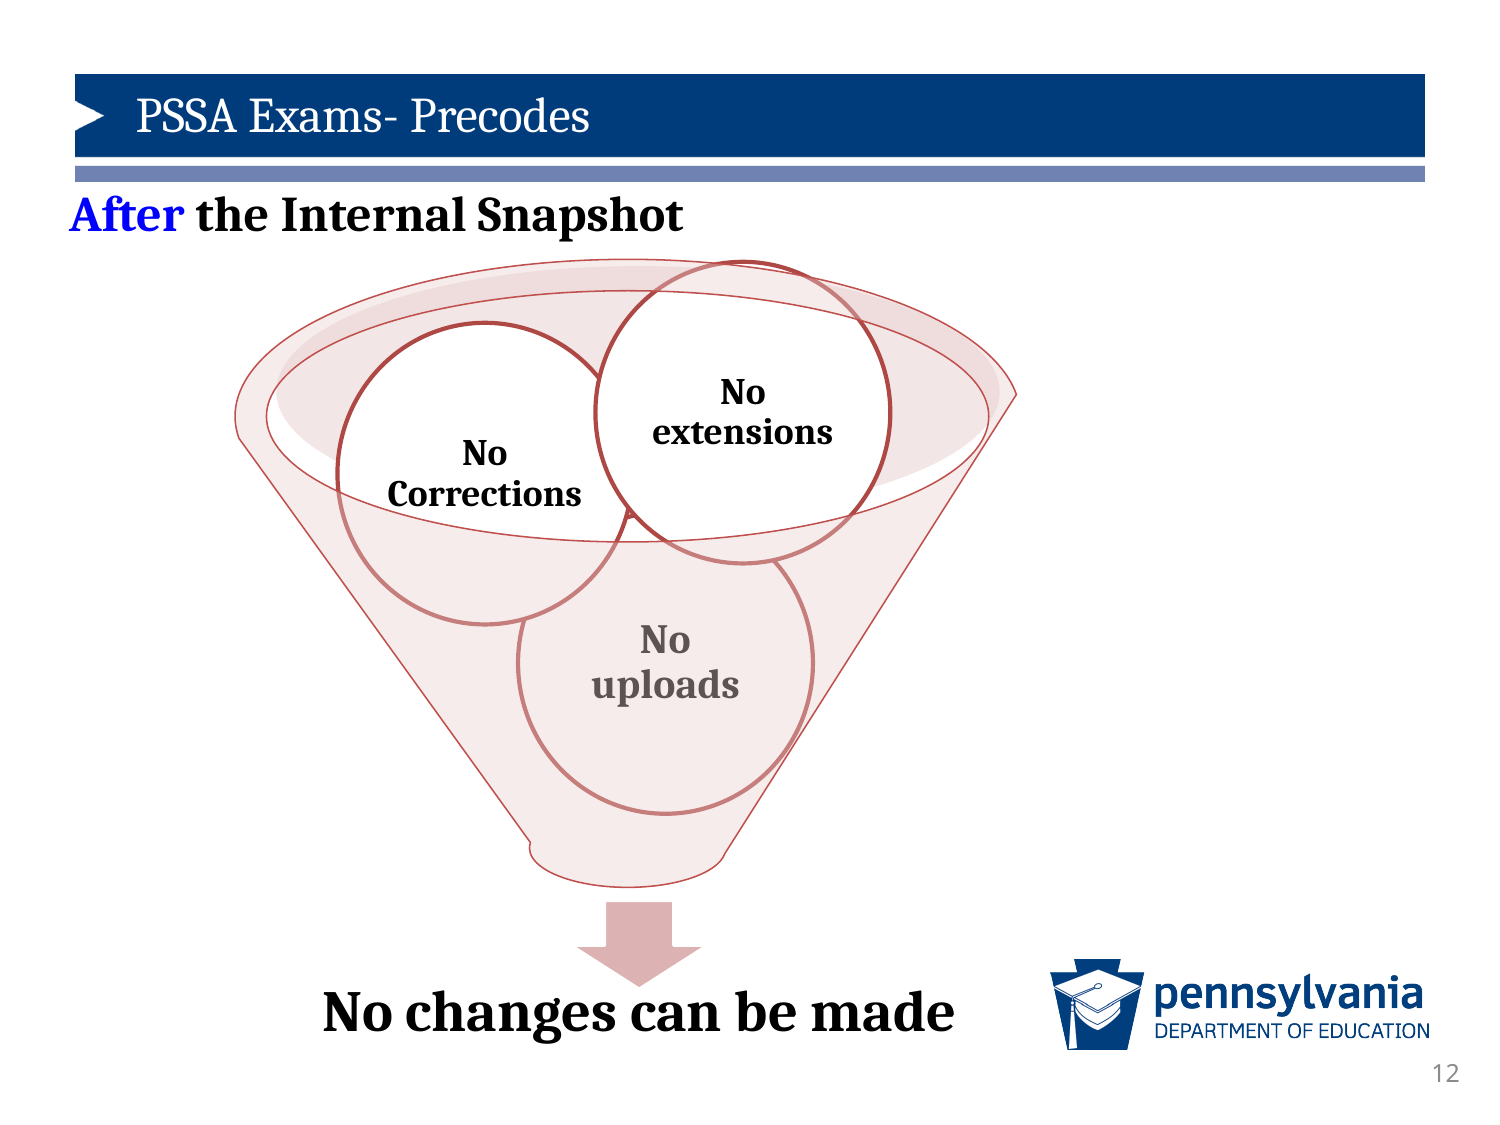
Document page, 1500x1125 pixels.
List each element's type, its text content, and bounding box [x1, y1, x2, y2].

slide_number 12 [1387, 1050, 1475, 1100]
title After the Internal Snapshot [54, 174, 714, 378]
picture [74, 74, 1426, 182]
picture [1201, 959, 1429, 1051]
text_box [78, 222, 1201, 1125]
